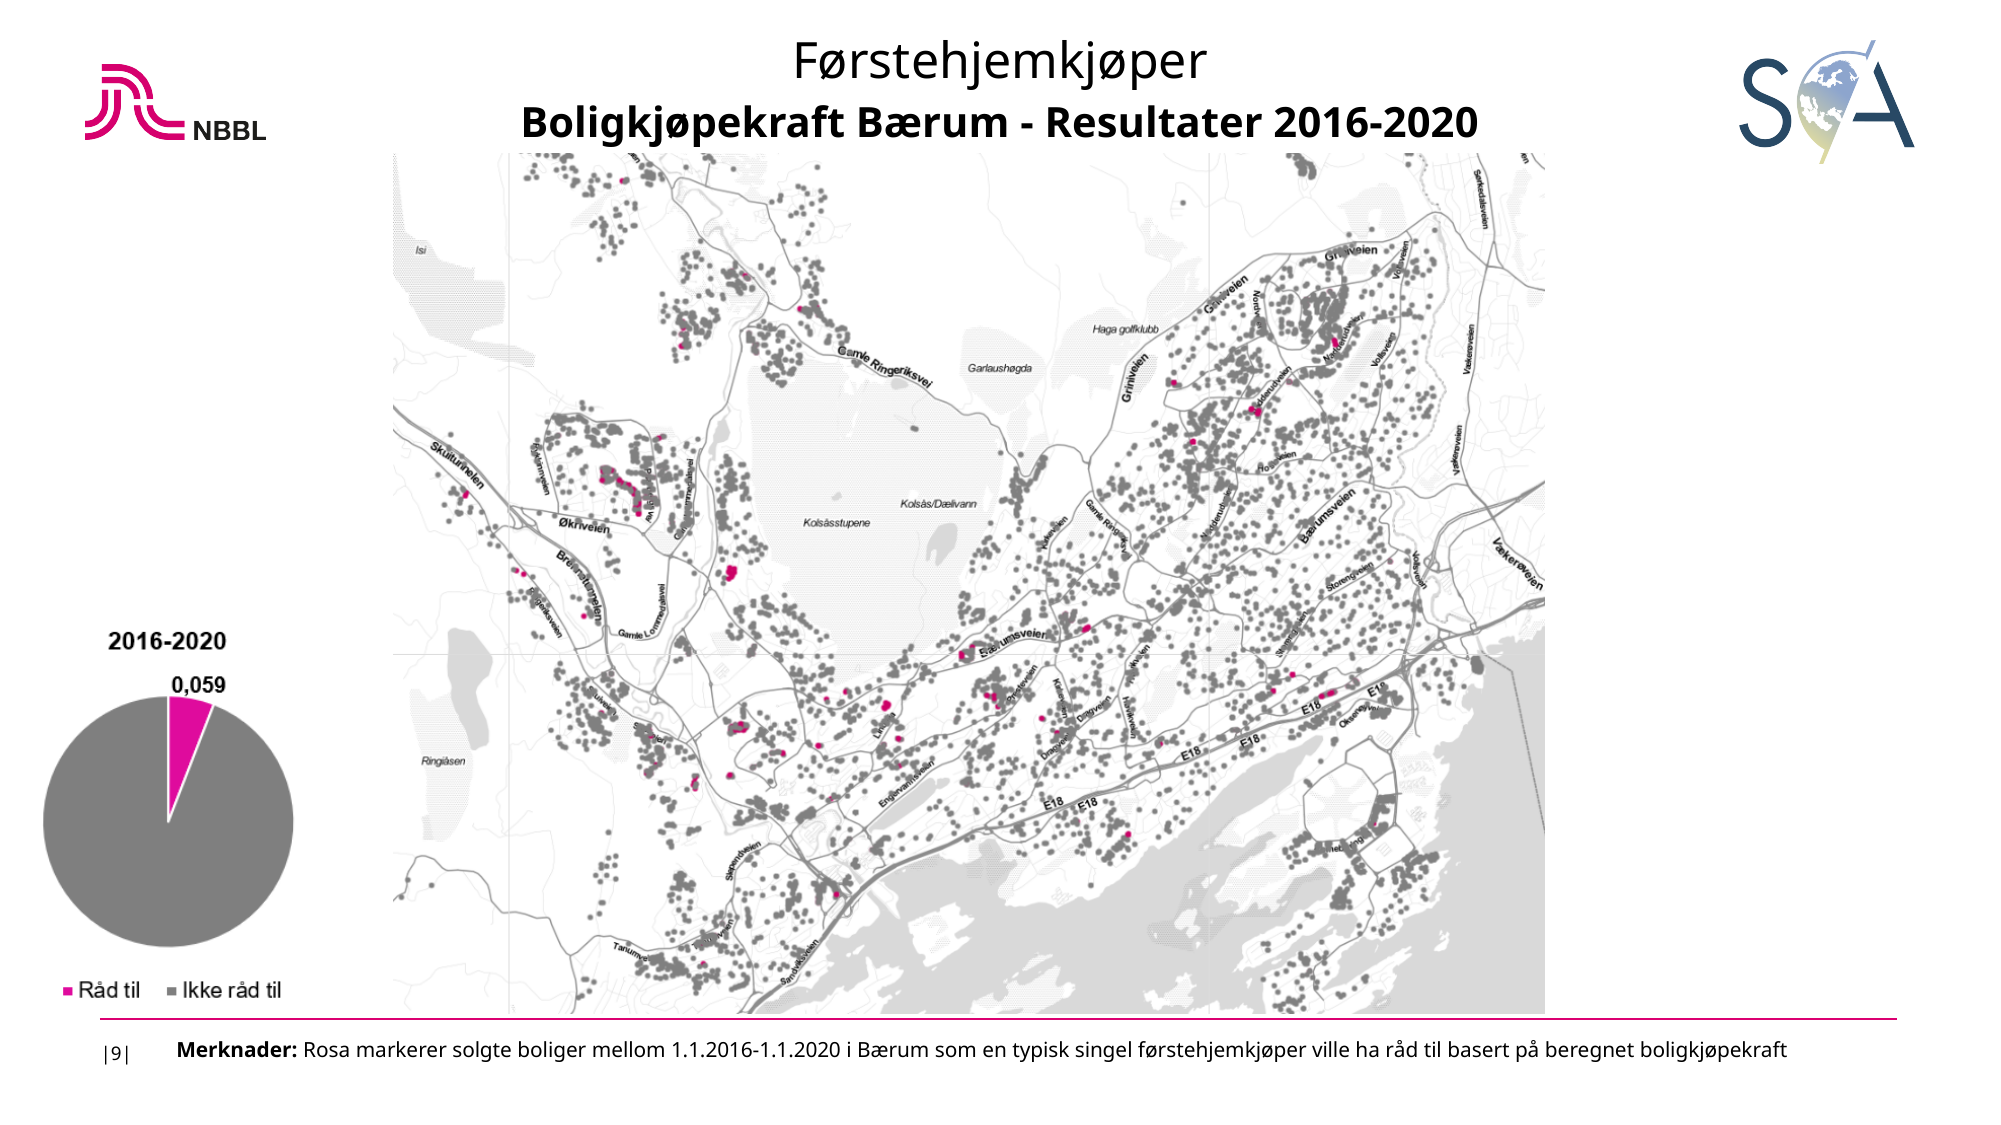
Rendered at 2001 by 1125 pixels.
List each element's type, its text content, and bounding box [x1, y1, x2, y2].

slide_number |9| [85, 1013, 162, 1074]
text_box Førstehjemkjøper [0, 20, 2000, 96]
picture [1739, 153, 1915, 164]
picture [34, 625, 306, 1006]
text_box Merknader: Rosa markerer solgte boliger mellom 1.1.2016-1.1.2020 i Bærum som en typisk singel førstehjemkjøper ville ha råd til basert på beregnet boligkjøpekraft [161, 1028, 1898, 1069]
text_box Boligkjøpekraft Bærum - Resultater 2016-2020 [0, 96, 2000, 153]
picture [393, 153, 1545, 1014]
